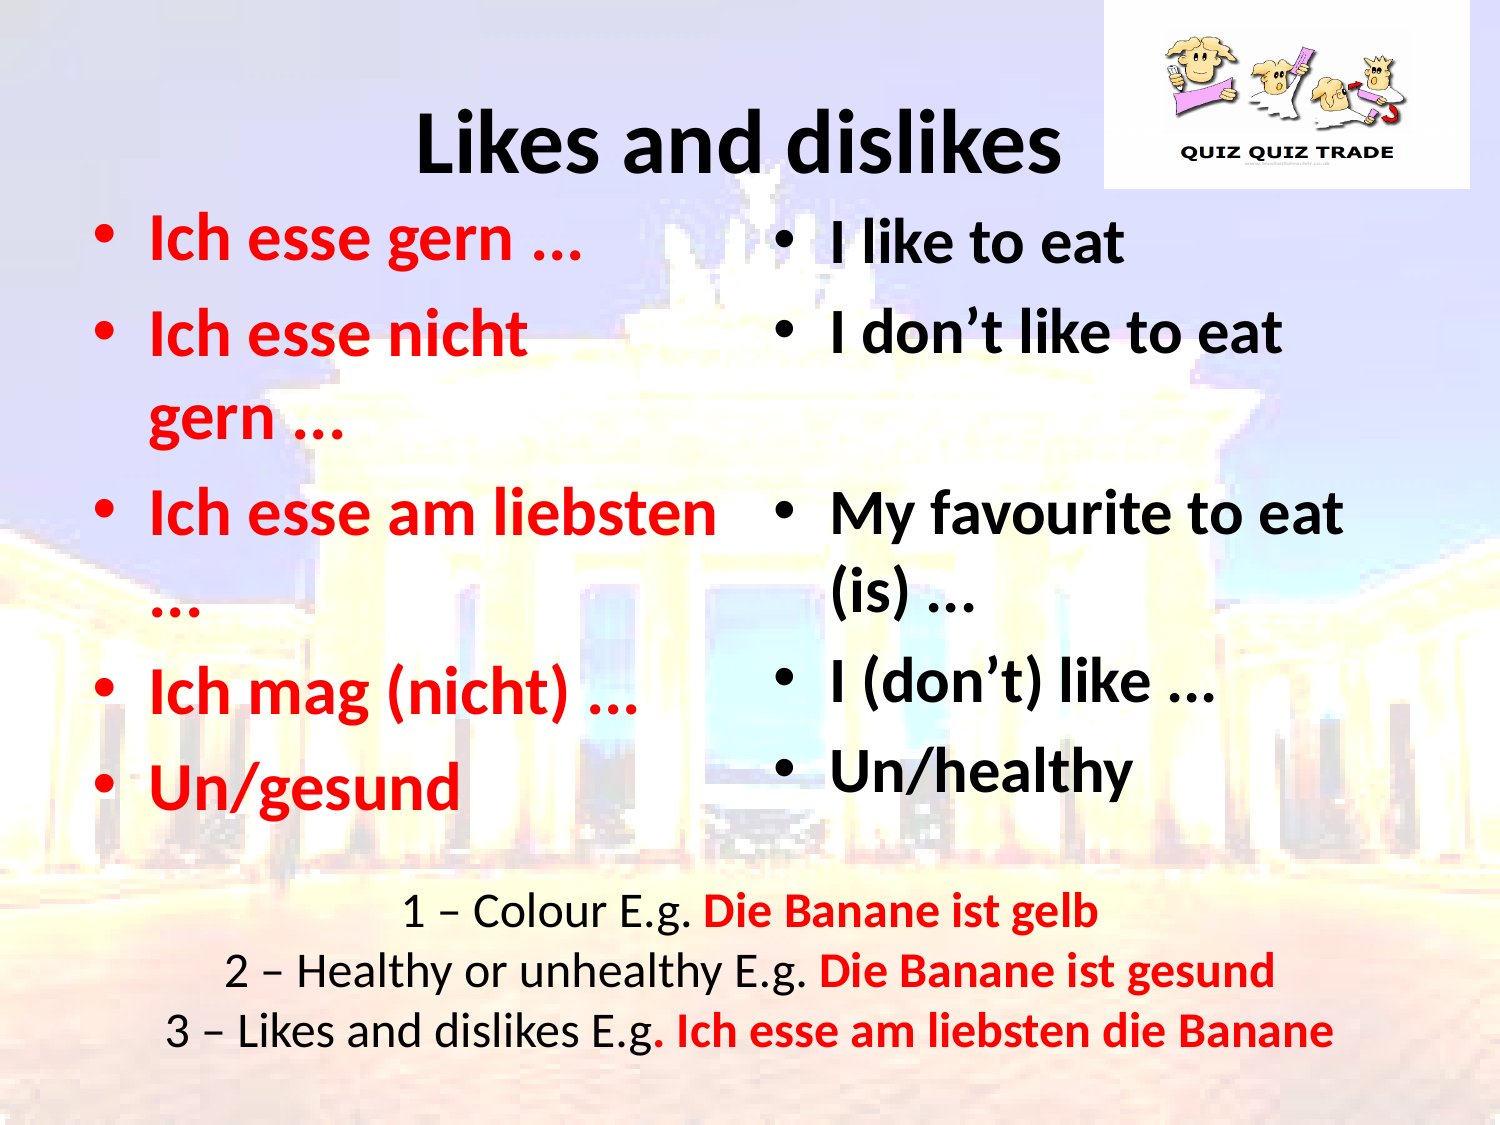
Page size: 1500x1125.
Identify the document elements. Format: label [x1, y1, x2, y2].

text_box [1104, 0, 1470, 190]
picture [0, 0, 1500, 1125]
